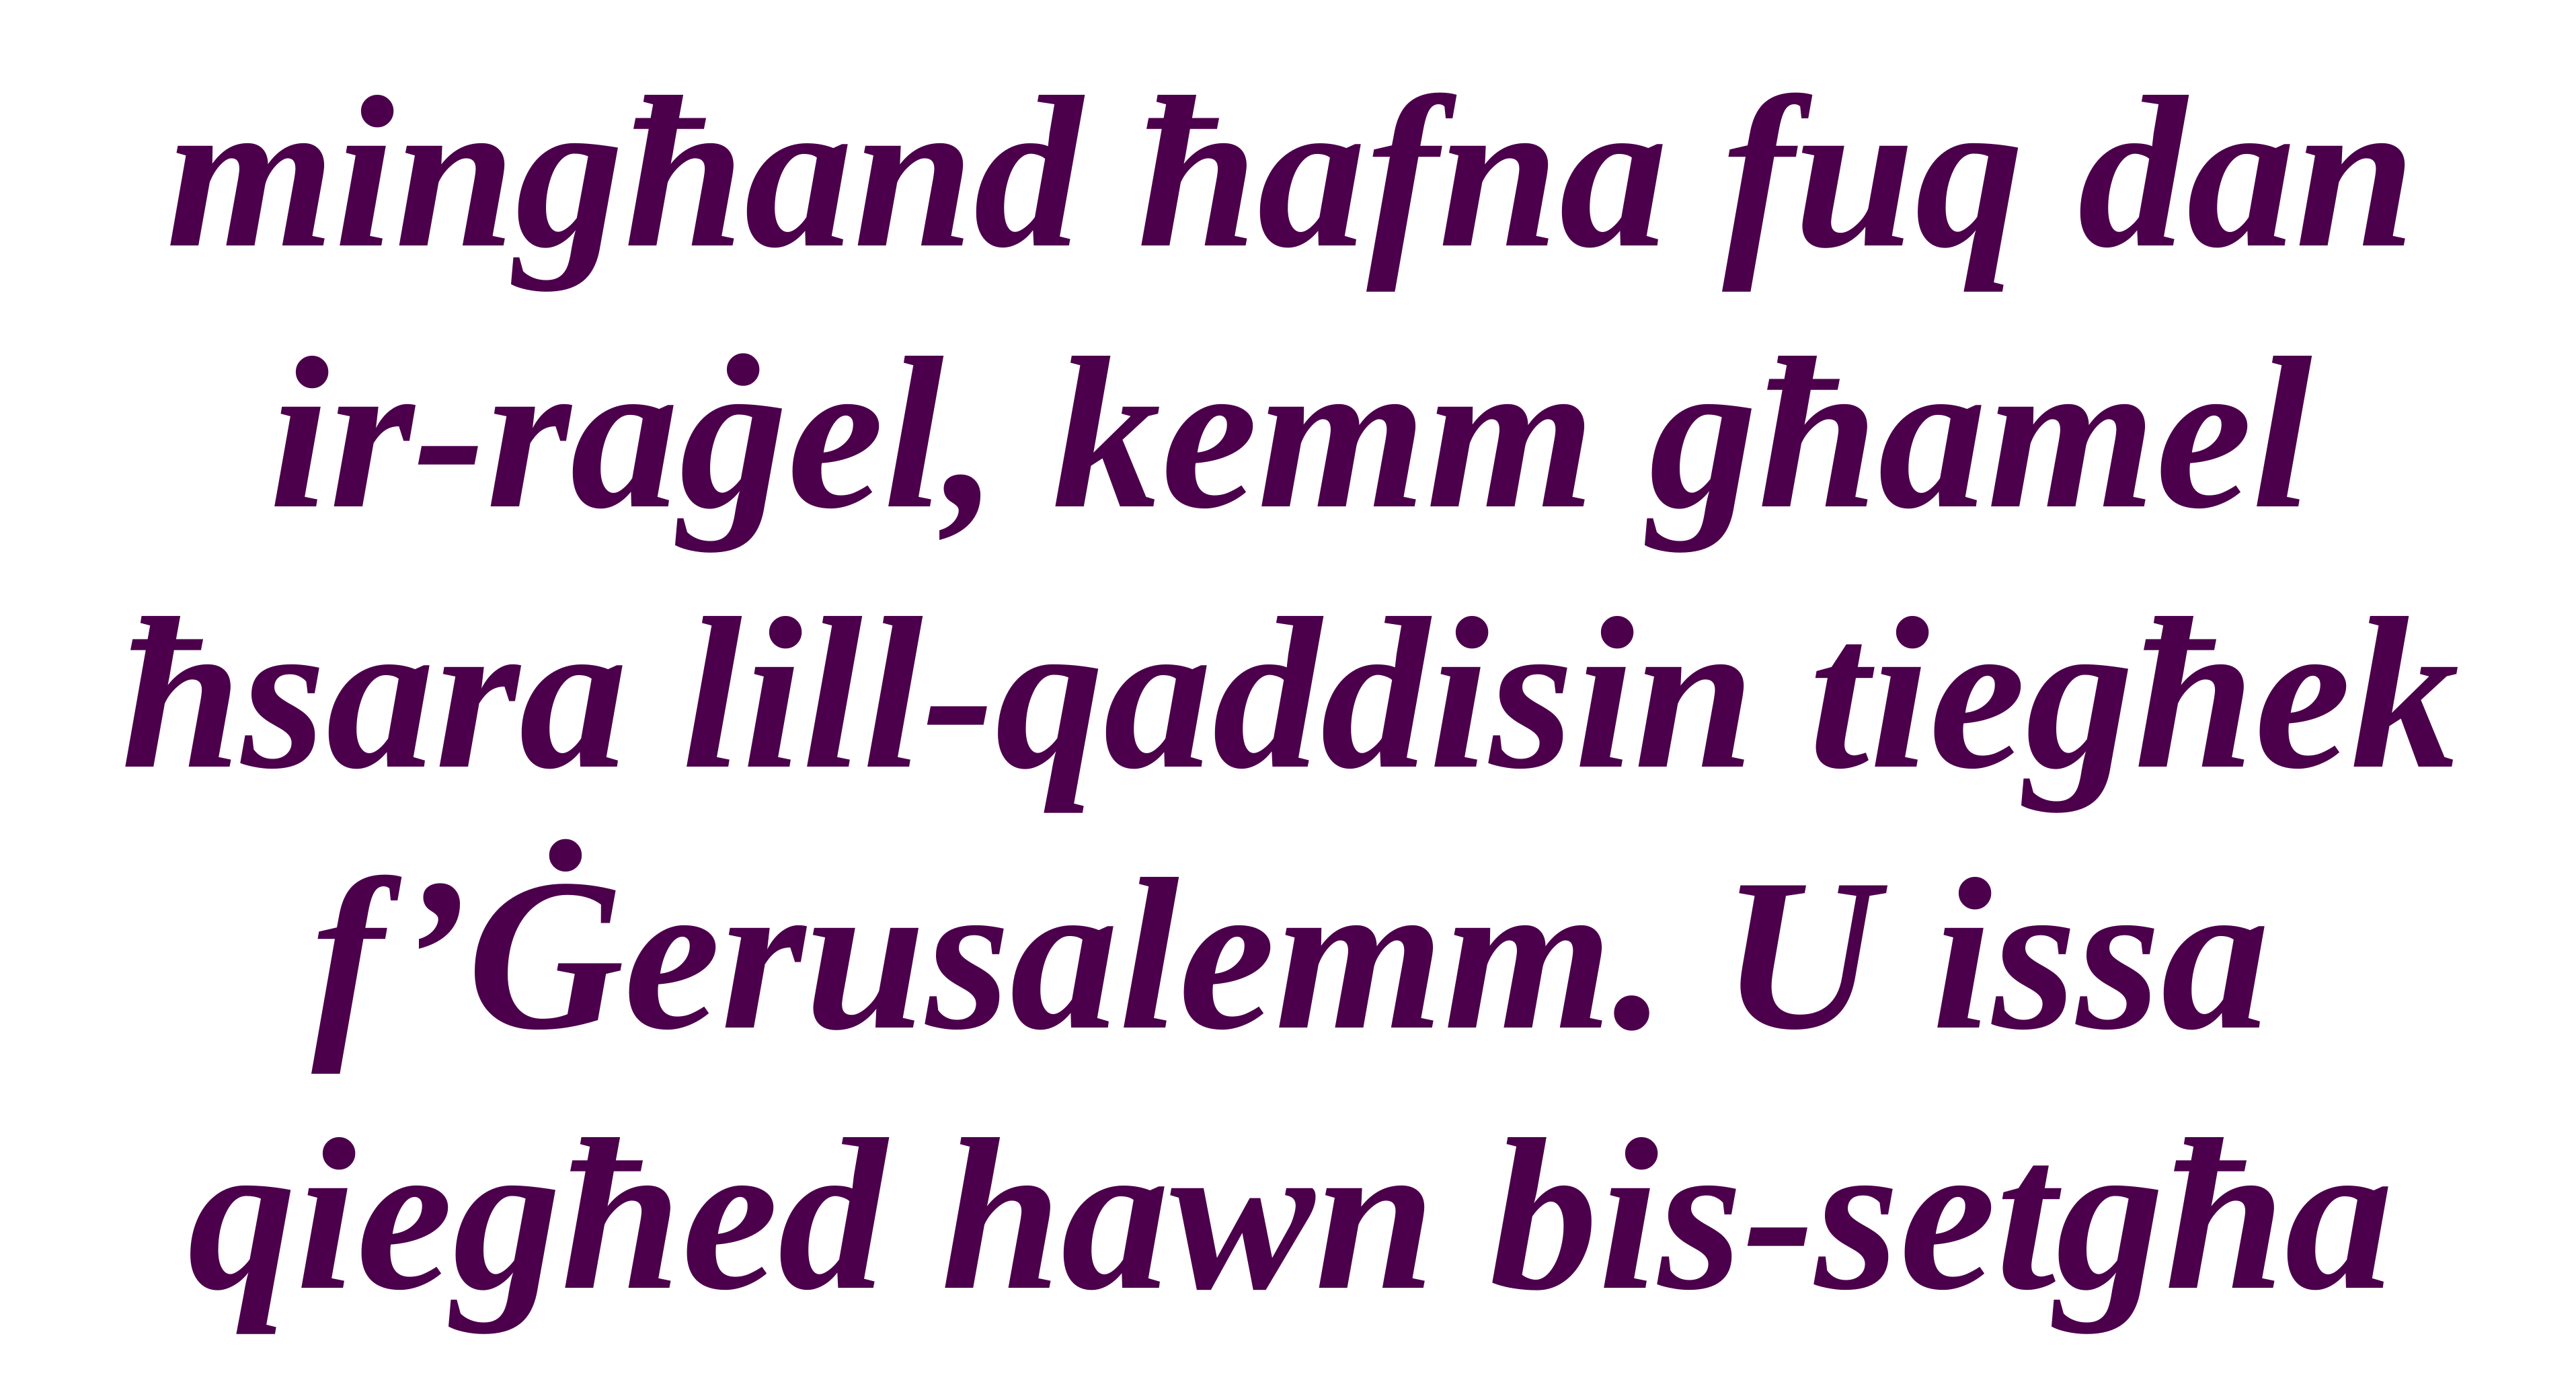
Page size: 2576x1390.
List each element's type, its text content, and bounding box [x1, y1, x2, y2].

text_box mingħand ħafna fuq dan ir-raġel, kemm għamel ħsara lill-qaddisin tiegħek f’Ġerusalemm. U issa qiegħed hawn bis-setgħa [42, 17, 2541, 1343]
